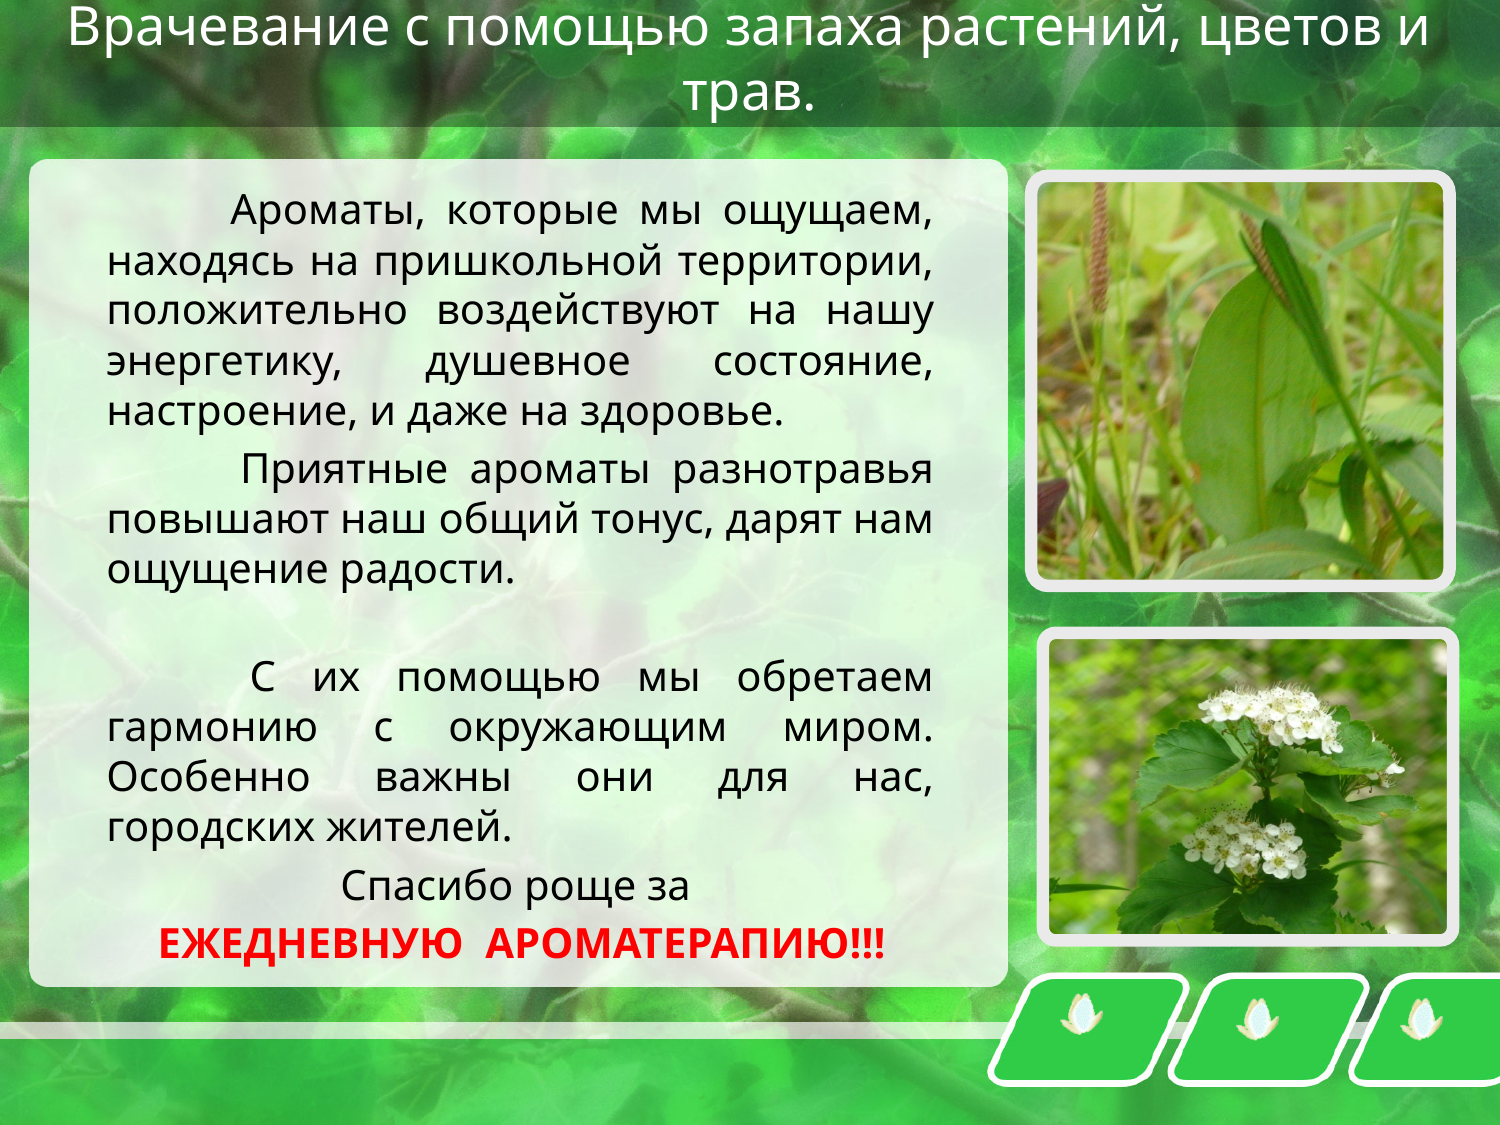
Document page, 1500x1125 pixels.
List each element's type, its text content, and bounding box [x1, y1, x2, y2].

title Врачевание с помощью запаха растений, цветов и трав. [0, 0, 1500, 113]
list Ароматы, которые мы ощущаем, находясь на пришкольной территории, положительно воздействуют на нашу энергетику, душевное состояние, настроение, и даже на здоровье. Приятные ароматы разнотравья повышают наш общий тонус, дарят нам ощущение радости. С их помощью мы обретаем гармонию с окружающим миром. Особенно важны они для нас, городских жителей. Спасибо роще за ЕЖЕДНЕВНУЮ АРОМАТЕРАПИЮ!!! [34, 175, 950, 1002]
picture [0, 113, 1500, 1125]
